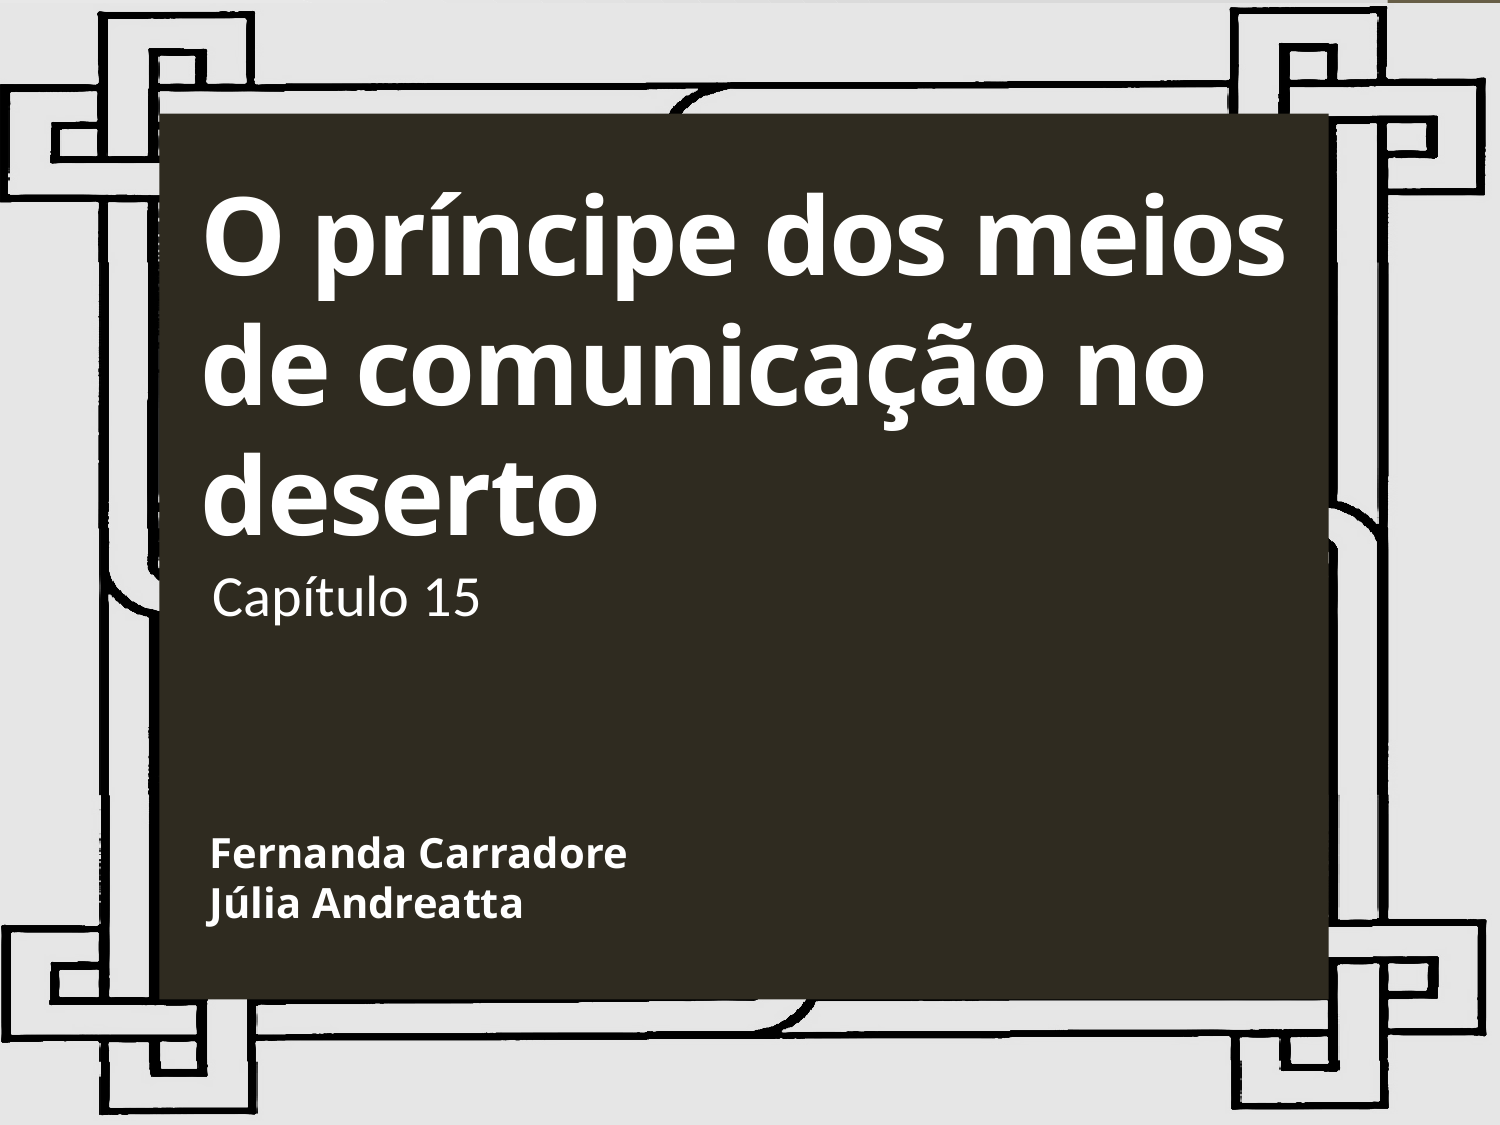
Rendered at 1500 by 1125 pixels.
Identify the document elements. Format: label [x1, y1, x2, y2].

text_box [0, 3, 1500, 1125]
